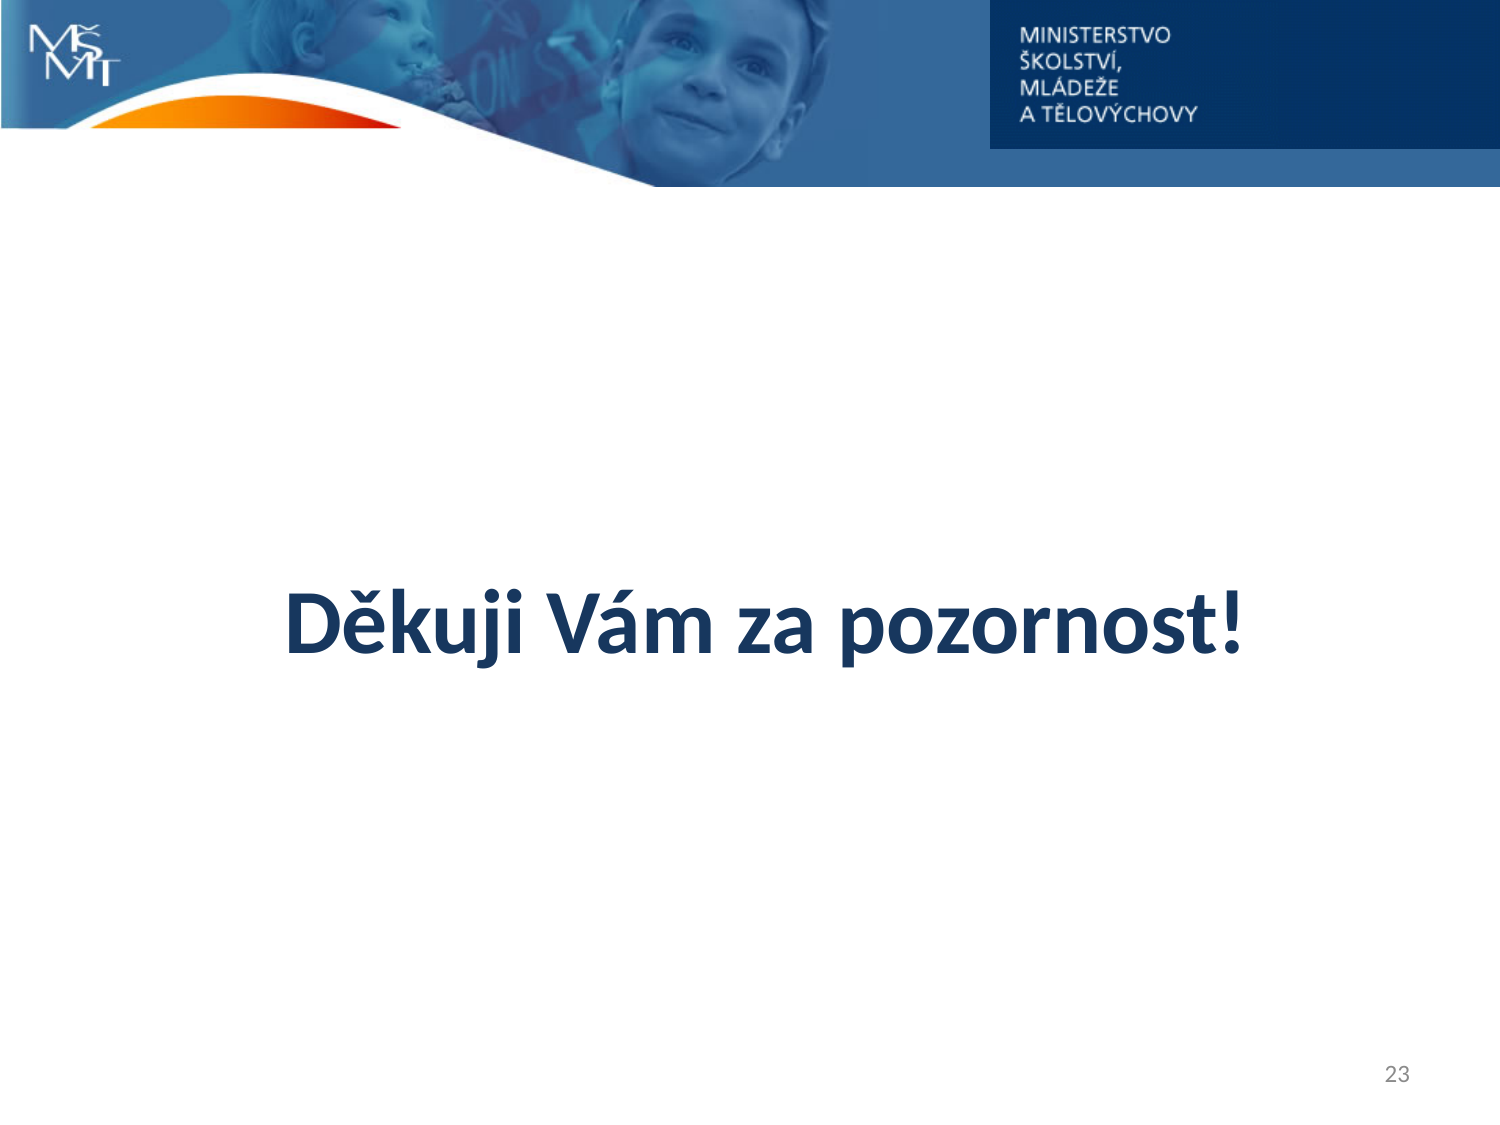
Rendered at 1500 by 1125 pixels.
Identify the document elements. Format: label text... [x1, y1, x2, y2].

list Děkuji Vám za pozornost! [128, 433, 1405, 680]
slide_number 23 [1074, 1042, 1425, 1103]
picture [0, 0, 1500, 187]
